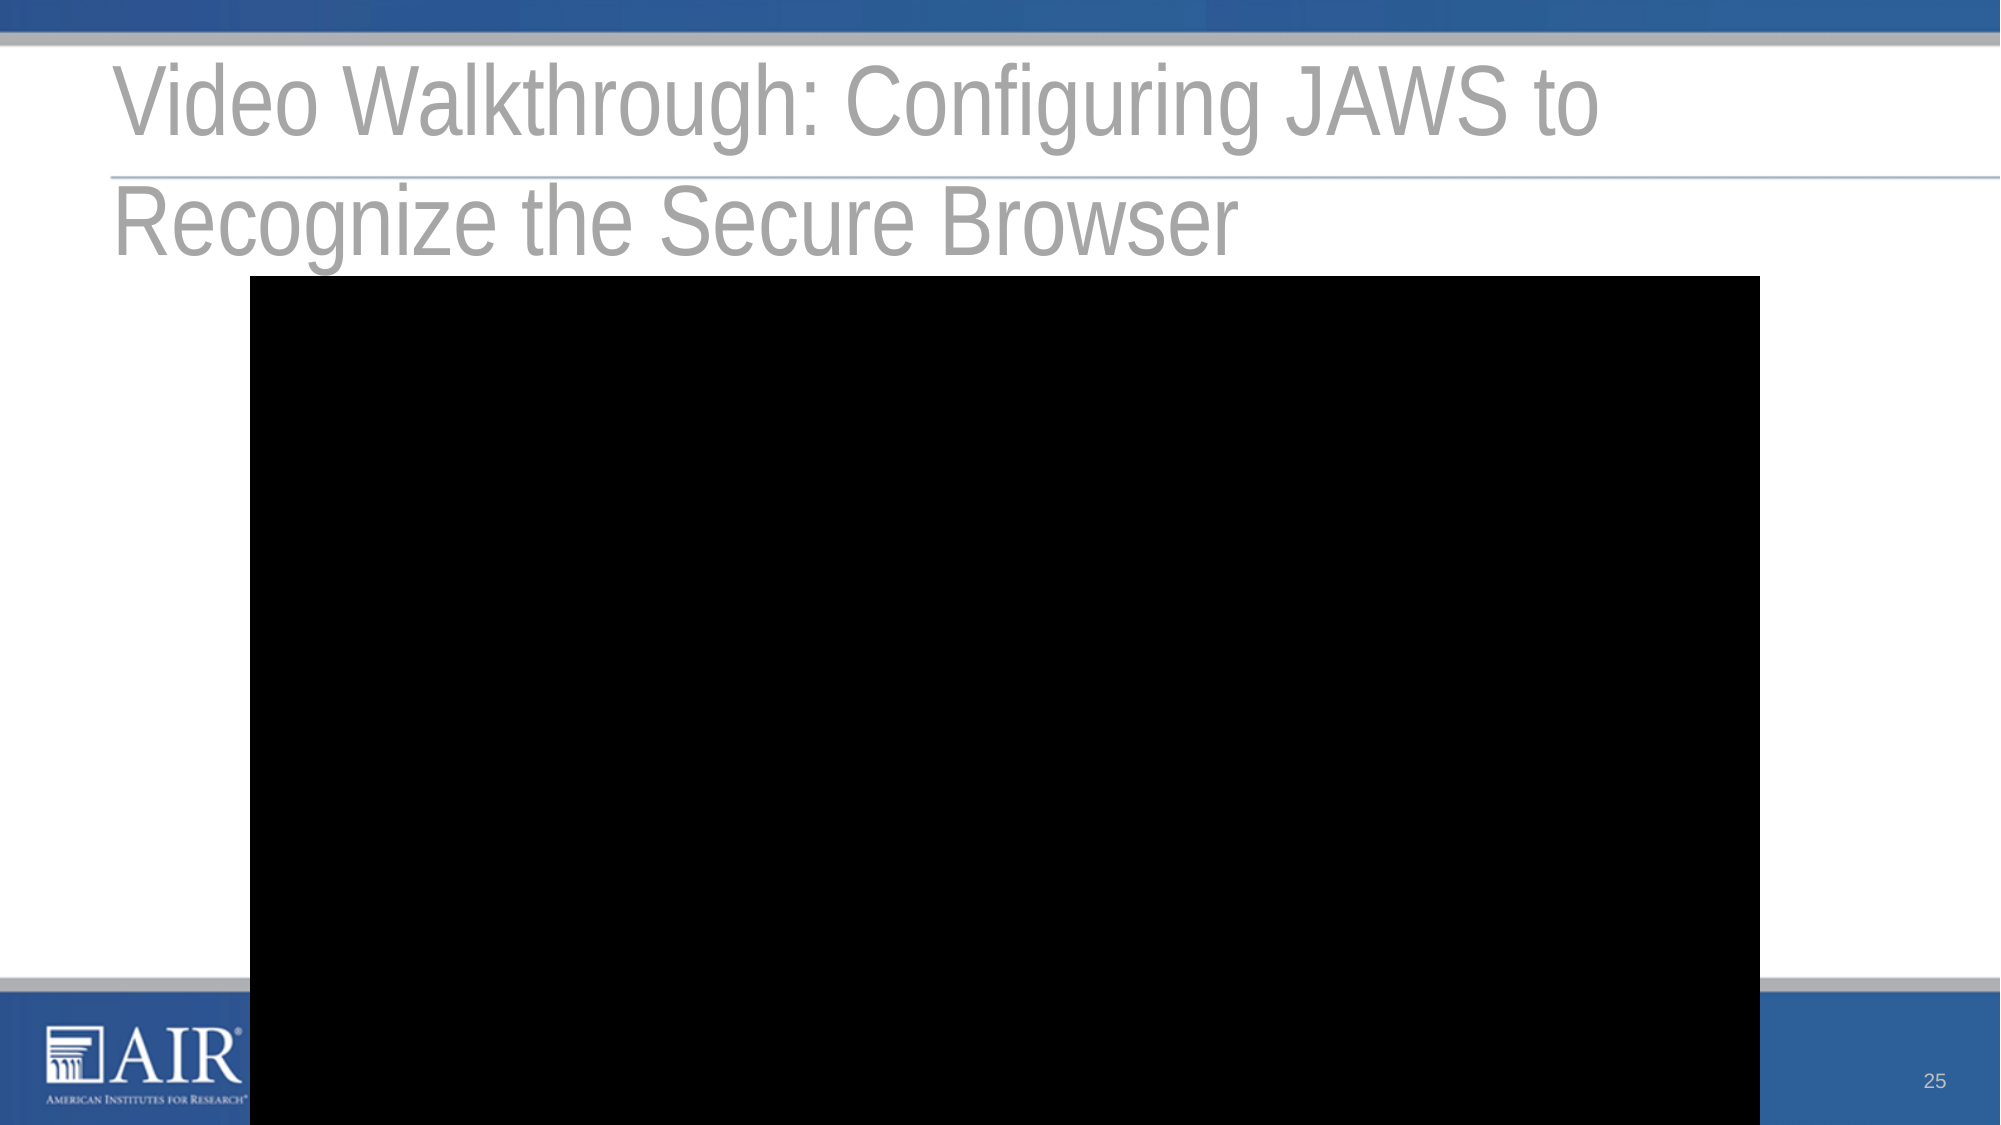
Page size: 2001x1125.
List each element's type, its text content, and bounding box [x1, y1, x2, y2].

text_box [249, 274, 1761, 1125]
title Video Walkthrough: Configuring JAWS to Recognize the Secure Browser [112, 24, 1912, 276]
slide_number 25 [1923, 1067, 1950, 1093]
picture [0, 0, 2000, 1125]
